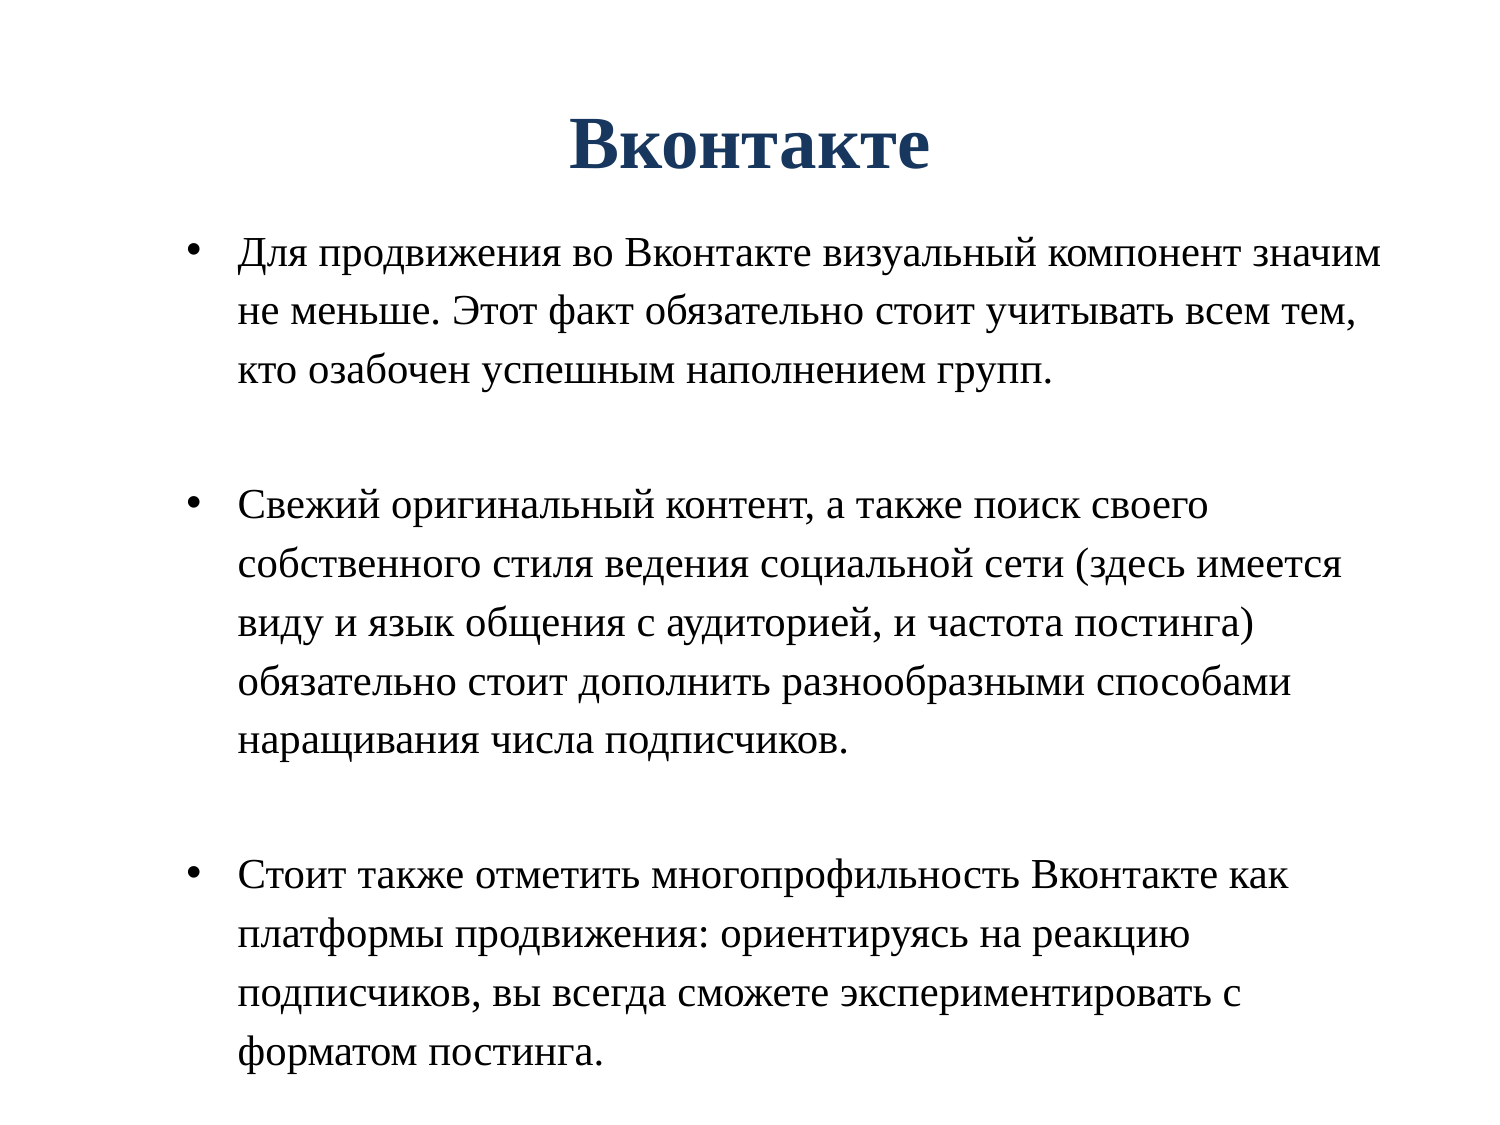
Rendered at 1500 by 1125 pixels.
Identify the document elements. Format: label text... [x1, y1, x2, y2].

list Для продвижения во Вконтакте визуальный компонент значим не меньше. Этот факт обязательно стоит учитывать всем тем, кто озабочен успешным наполнением групп. Свежий оригинальный контент, а также поиск своего собственного стиля ведения социальной сети (здесь имеется виду и язык общения с аудиторией, и частота постинга) обязательно стоит дополнить разнообразными способами наращивания числа подписчиков. Стоит также отметить многопрофильность Вконтакте как платформы продвижения: ориентируясь на реакцию подписчиков, вы всегда сможете экспериментировать с форматом постинга. [171, 208, 1425, 1094]
title Вконтакте [75, 45, 1425, 233]
